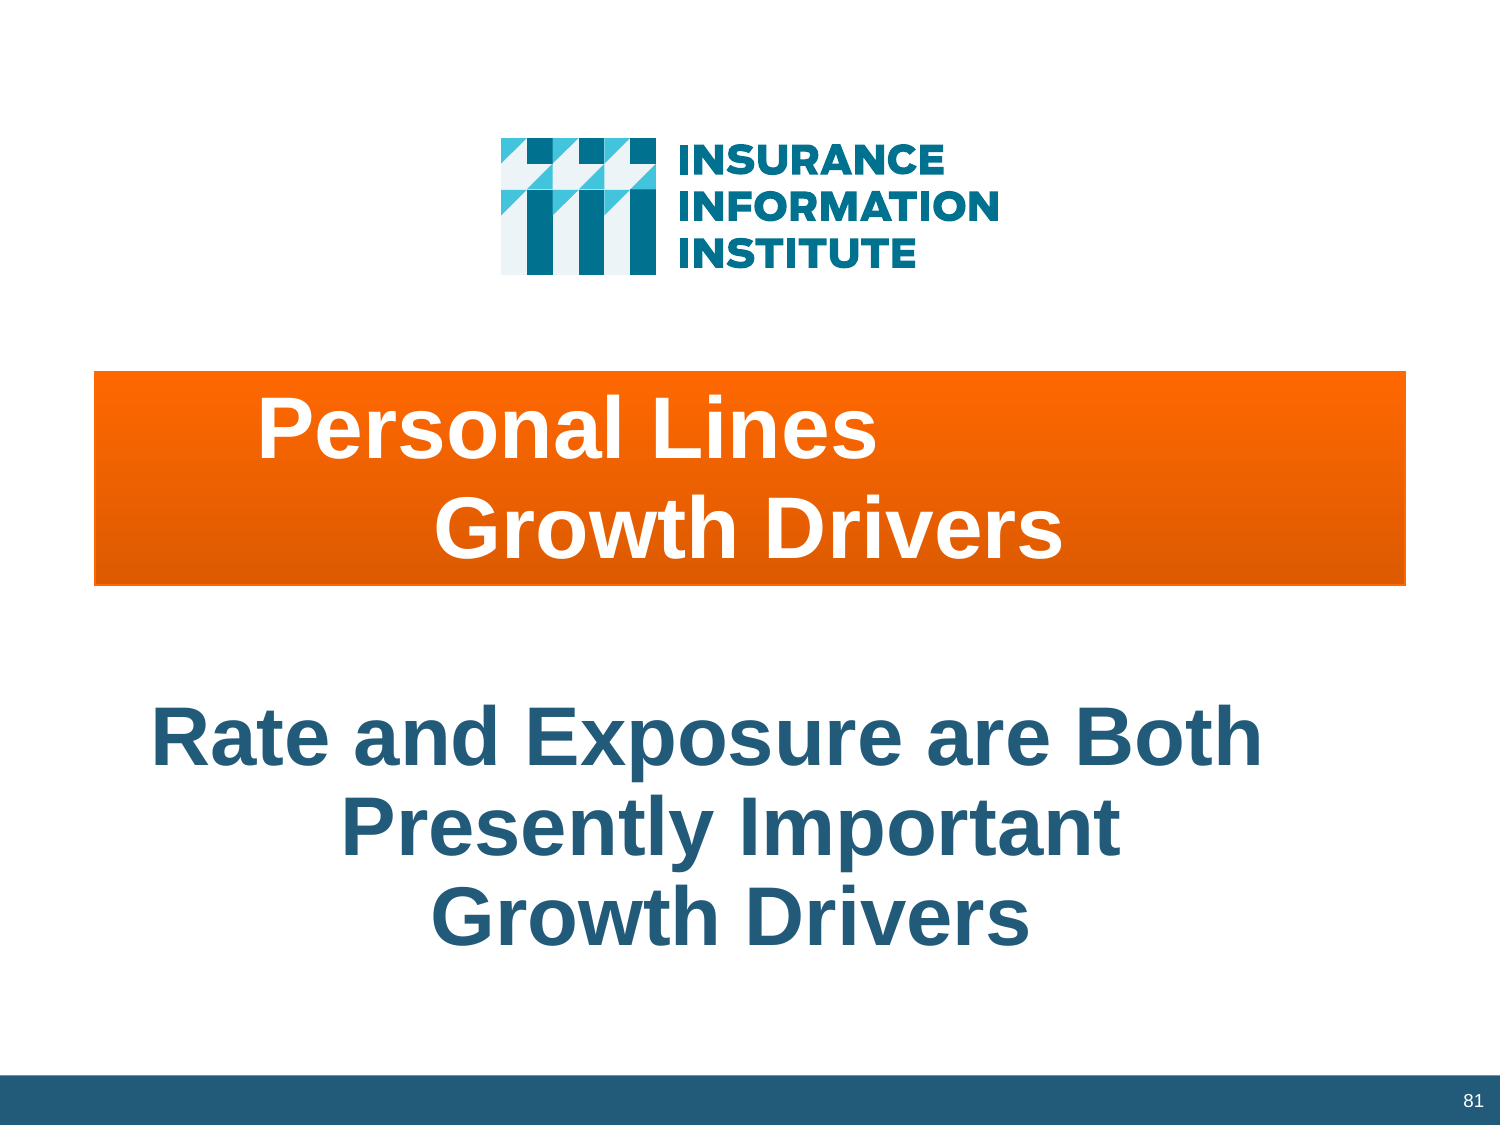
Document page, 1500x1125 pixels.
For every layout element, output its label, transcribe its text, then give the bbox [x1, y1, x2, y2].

text_box [0, 1075, 1500, 1125]
picture [500, 137, 998, 275]
text_box Personal Lines Growth Drivers [95, 372, 1405, 585]
text_box Rate and Exposure are Both Presently Important Growth Drivers [131, 686, 1284, 971]
text_box 81 [1410, 1091, 1485, 1111]
